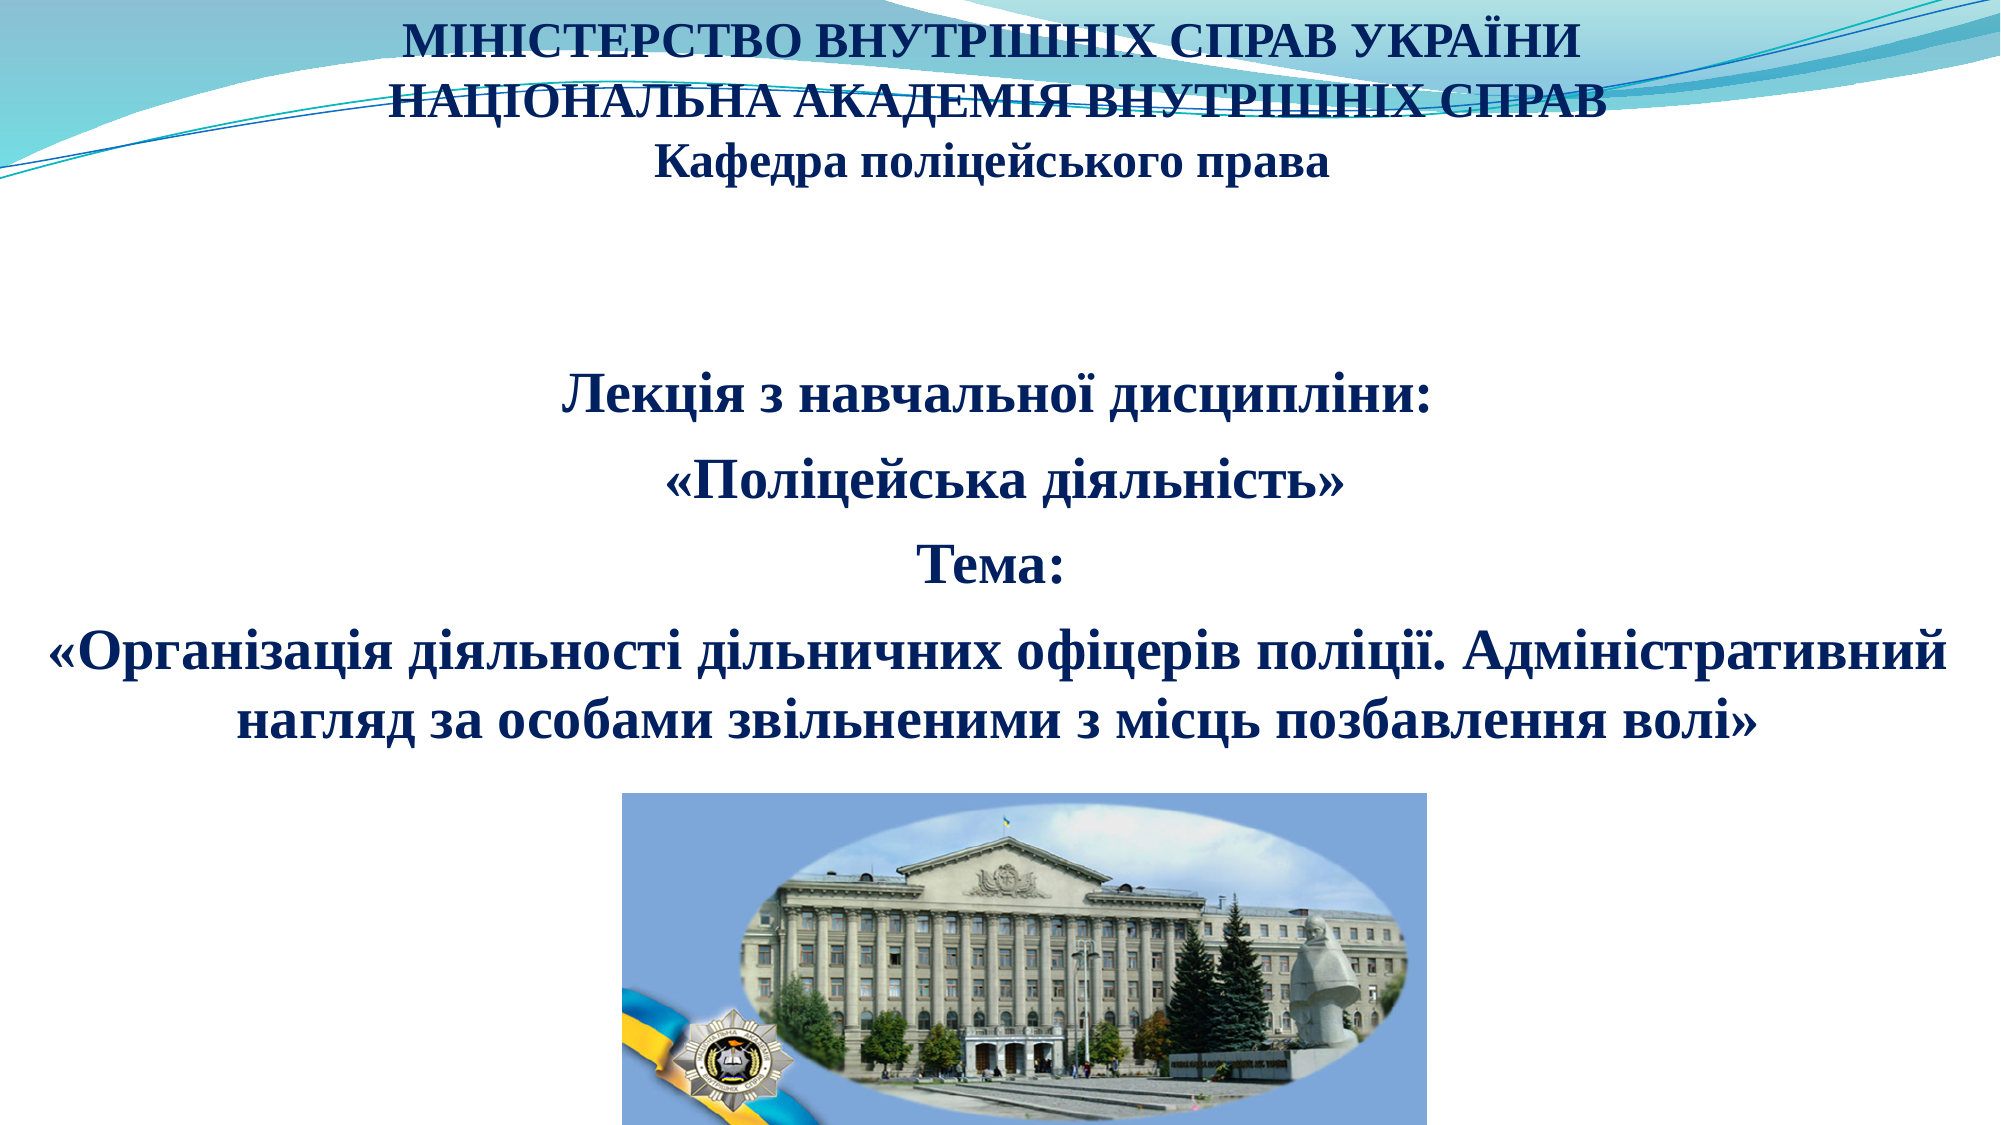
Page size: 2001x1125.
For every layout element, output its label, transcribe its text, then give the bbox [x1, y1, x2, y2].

picture [621, 793, 1427, 1125]
subtitle МІНІСТЕРСТВО ВНУТРІШНІХ СПРАВ УКРАЇНИ НАЦІОНАЛЬНА АКАДЕМІЯ ВНУТРІШНІХ СПРАВ Кафедра поліцейського права Лекція з навчальної дисципліни: «Поліцейська діяльність» Тема: «Організація діяльності дільничних офіцерів поліції. Адміністративний нагляд за особами звільненими з місць позбавлення волі» [19, 0, 1981, 1106]
picture [665, 1026, 672, 1034]
